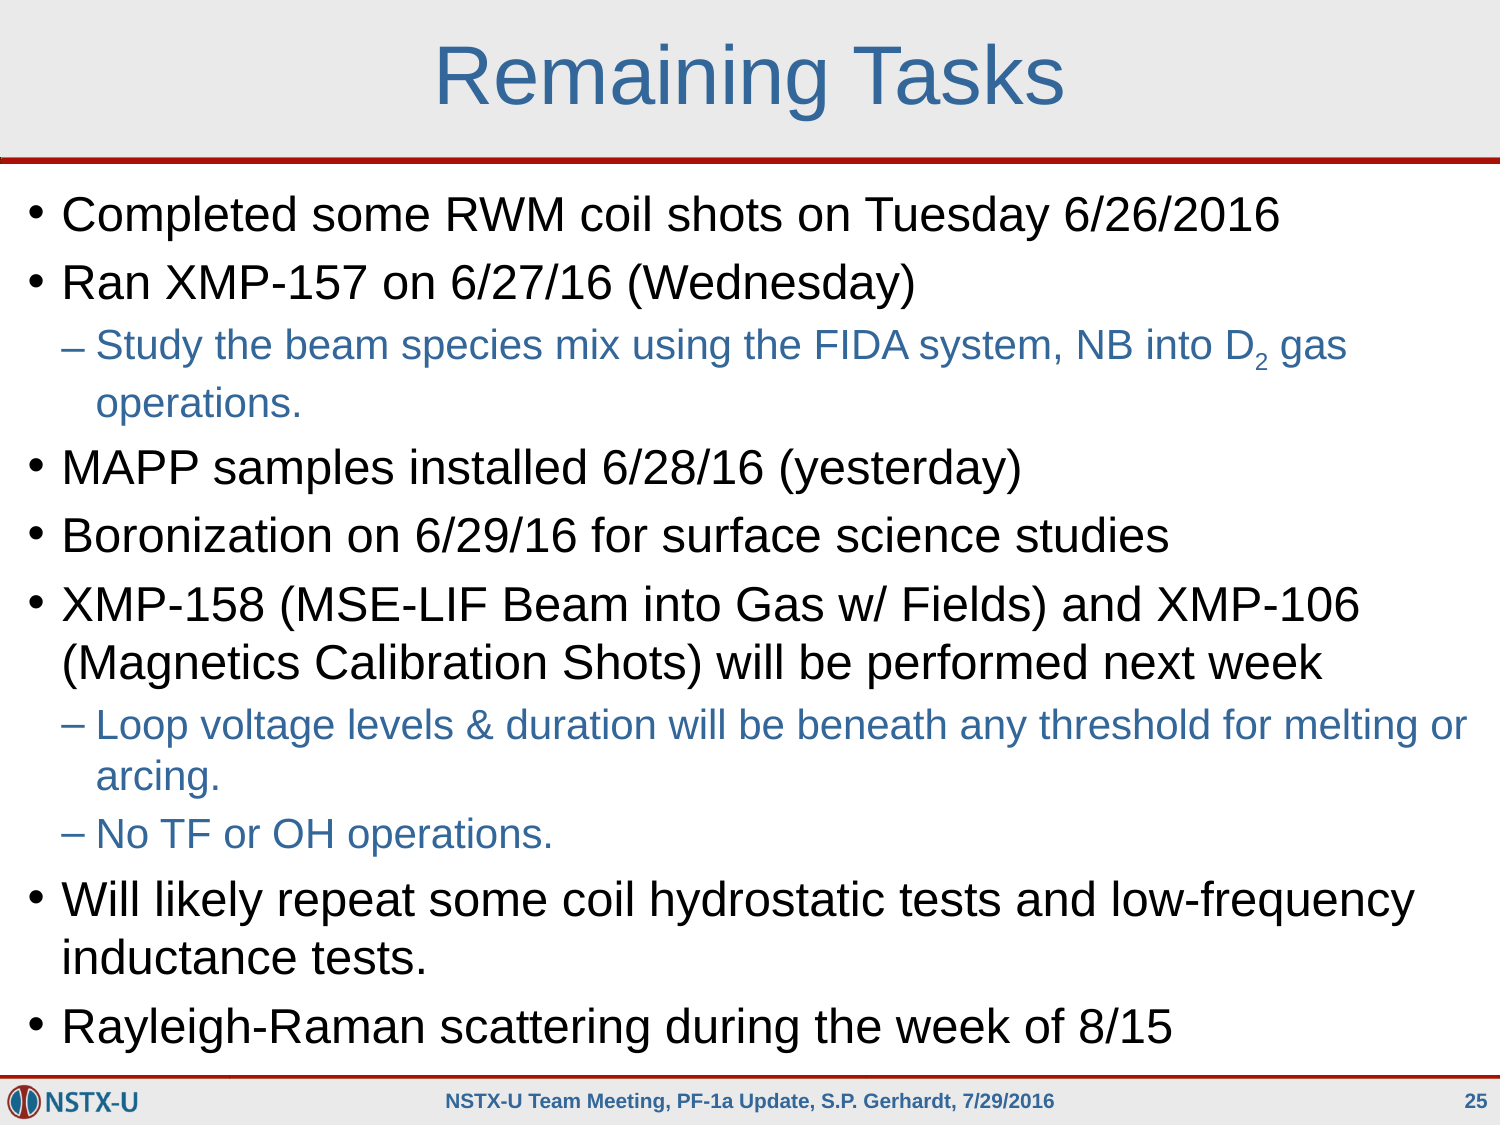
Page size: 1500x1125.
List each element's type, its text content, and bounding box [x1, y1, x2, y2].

list Completed some RWM coil shots on Tuesday 6/26/2016 Ran XMP-157 on 6/27/16 (Wednesday) Study the beam species mix using the FIDA system, NB into D2 gas operations. MAPP samples installed 6/28/16 (yesterday) Boronization on 6/29/16 for surface science studies XMP-158 (MSE-LIF Beam into Gas w/ Fields) and XMP-106 (Magnetics Calibration Shots) will be performed next week Loop voltage levels & duration will be beneath any threshold for melting or arcing. No TF or OH operations. Will likely repeat some coil hydrostatic tests and low-frequency inductance tests. Rayleigh-Raman scattering during the week of 8/15 [12, 174, 1488, 1063]
title Remaining Tasks [0, 0, 1500, 158]
picture [0, 158, 1500, 164]
picture [0, 1075, 1500, 1125]
